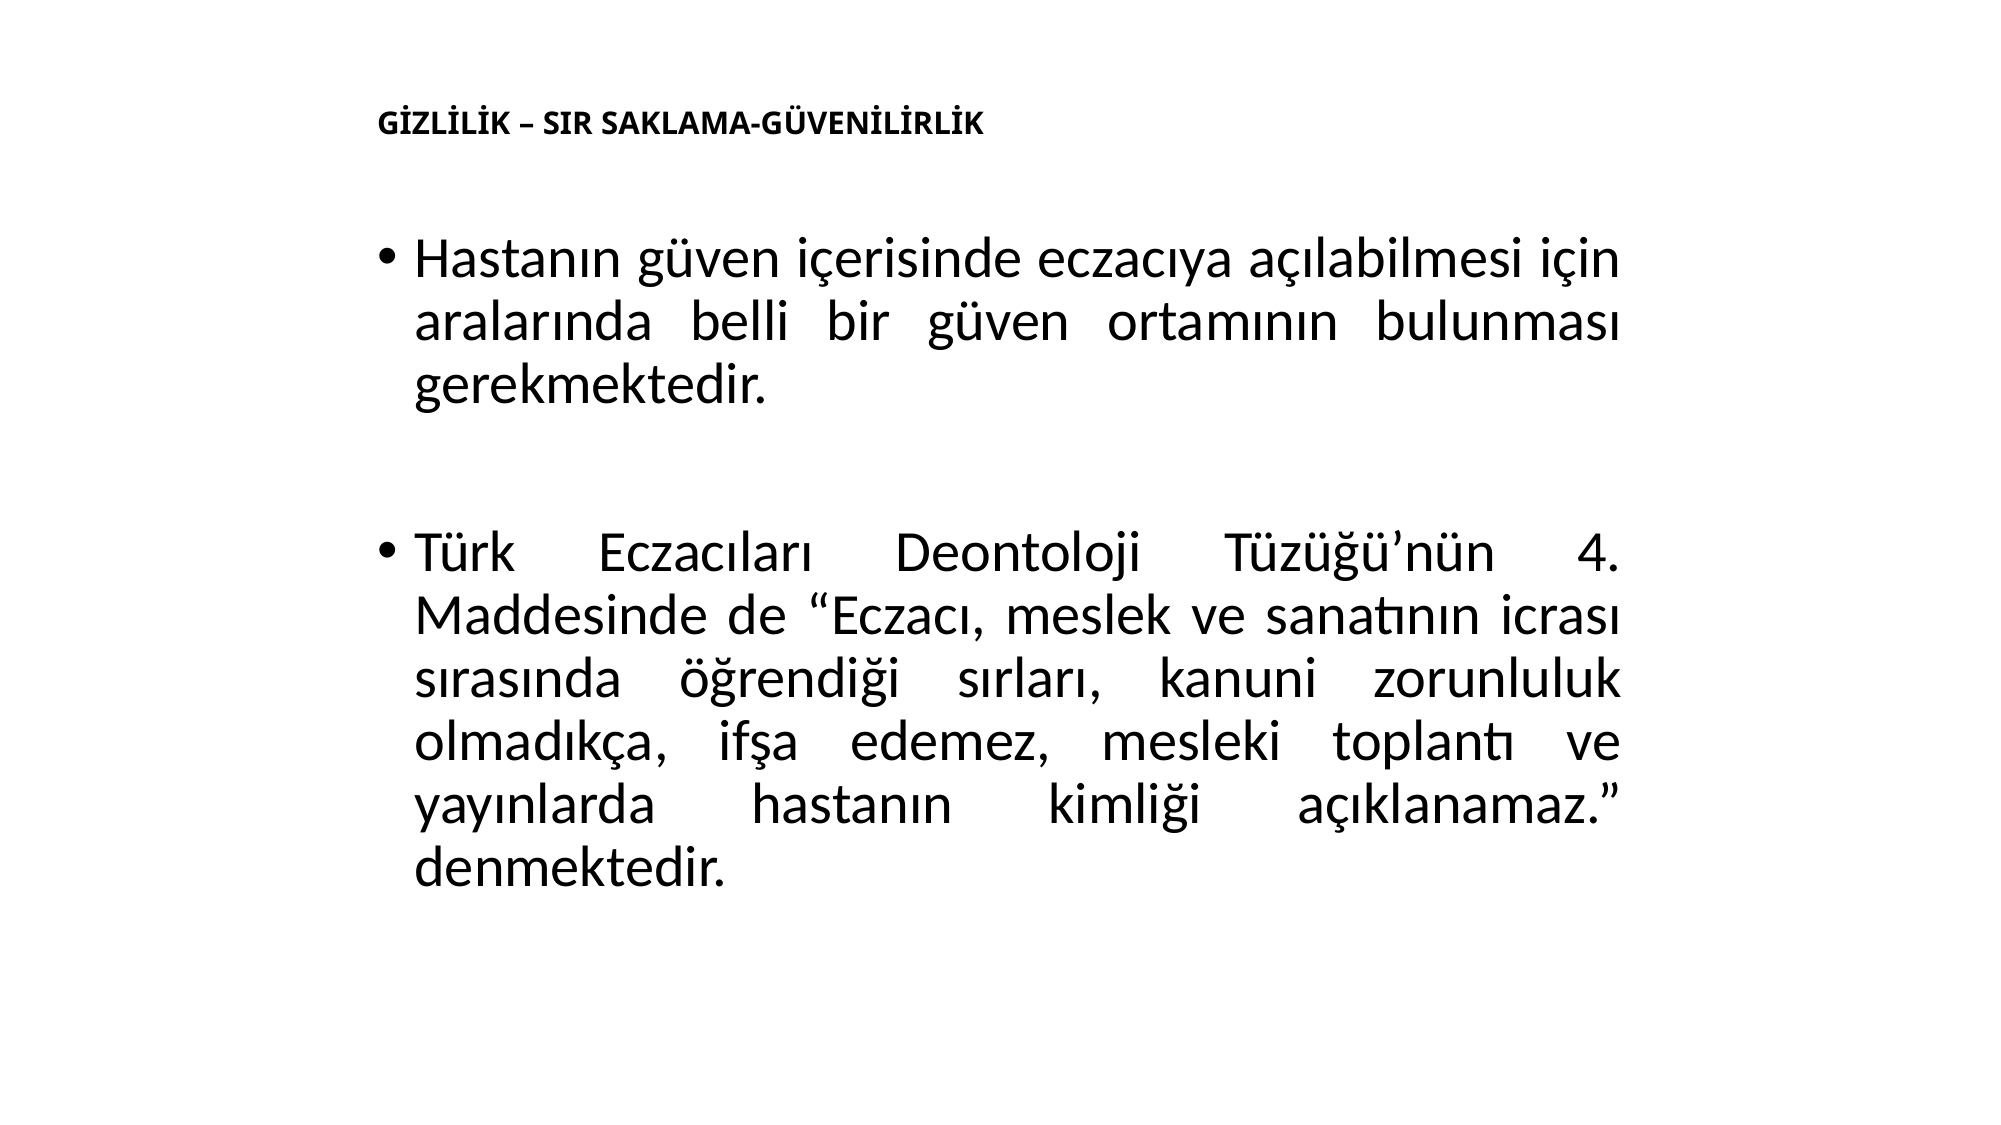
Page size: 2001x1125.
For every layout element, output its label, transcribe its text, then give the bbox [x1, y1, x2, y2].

title GİZLİLİK – SIR SAKLAMA-GÜVENİLİRLİK [362, 99, 1688, 149]
list Hastanın güven içerisinde eczacıya açılabilmesi için aralarında belli bir güven ortamının bulunması gerekmektedir. Türk Eczacıları Deontoloji Tüzüğü’nün 4. Maddesinde de “Eczacı, meslek ve sanatının icrası sırasında öğrendiği sırları, kanuni zorunluluk olmadıkça, ifşa edemez, mesleki toplantı ve yayınlarda hastanın kimliği açıklanamaz.” denmektedir. [362, 220, 1637, 1000]
